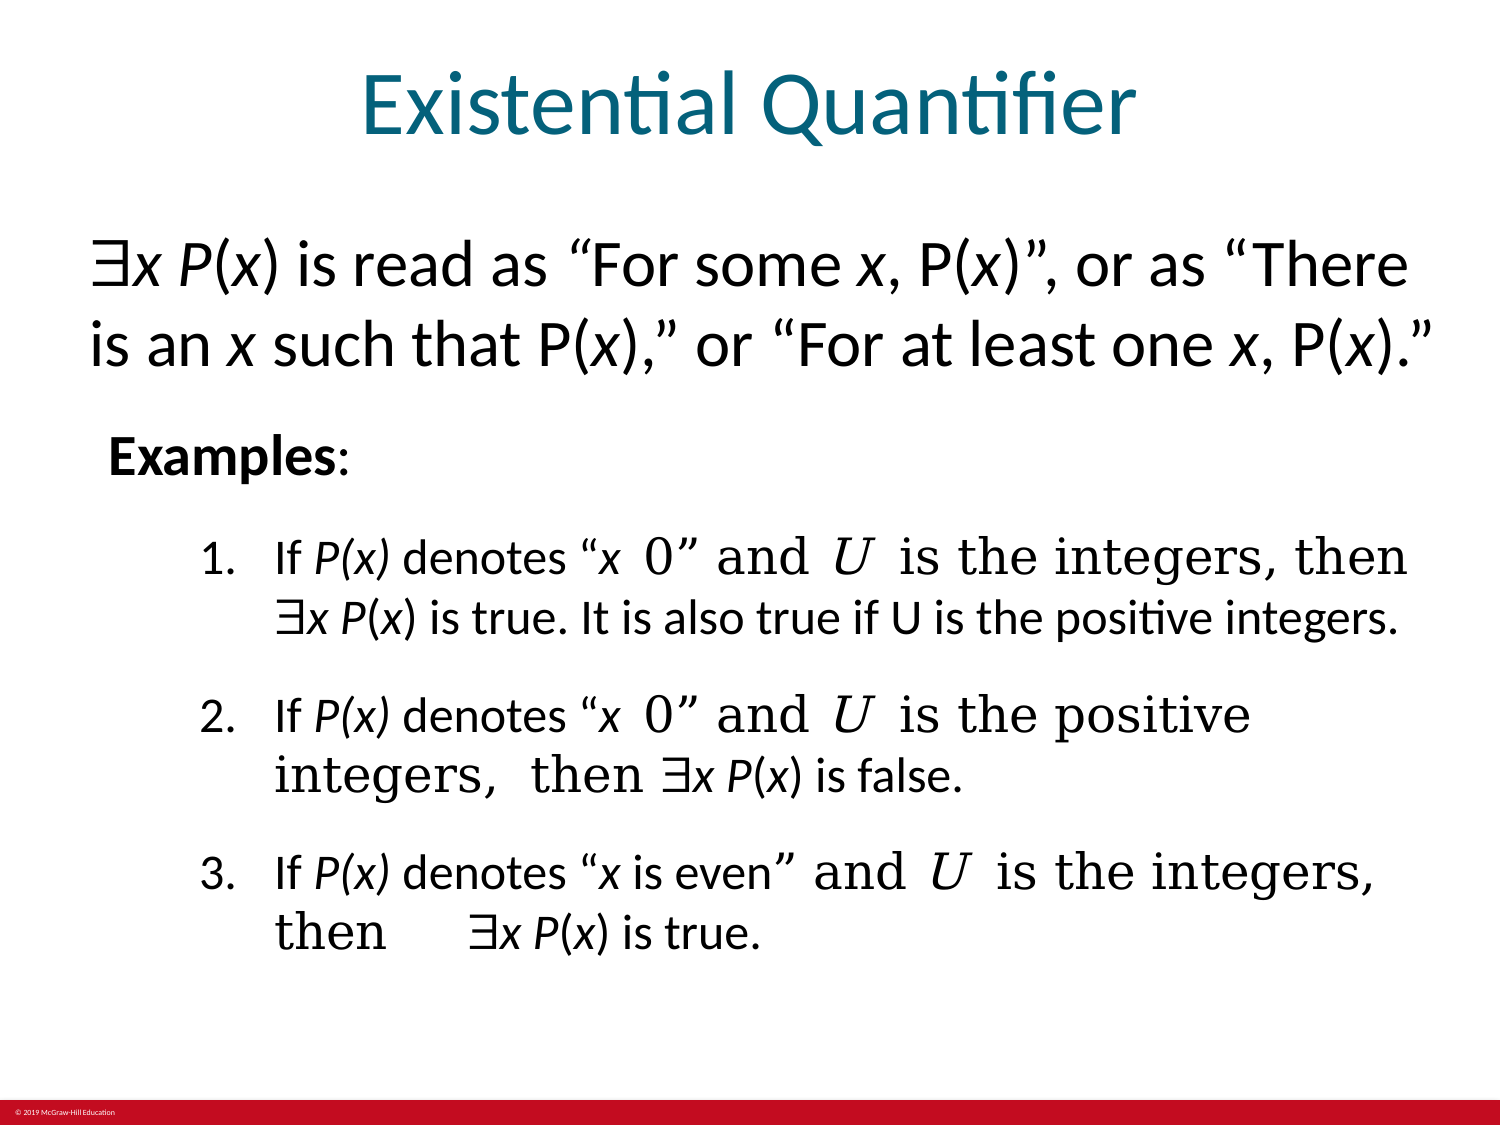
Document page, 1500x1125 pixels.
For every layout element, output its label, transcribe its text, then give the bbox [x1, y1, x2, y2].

title Existential Quantifier [0, 0, 1500, 195]
